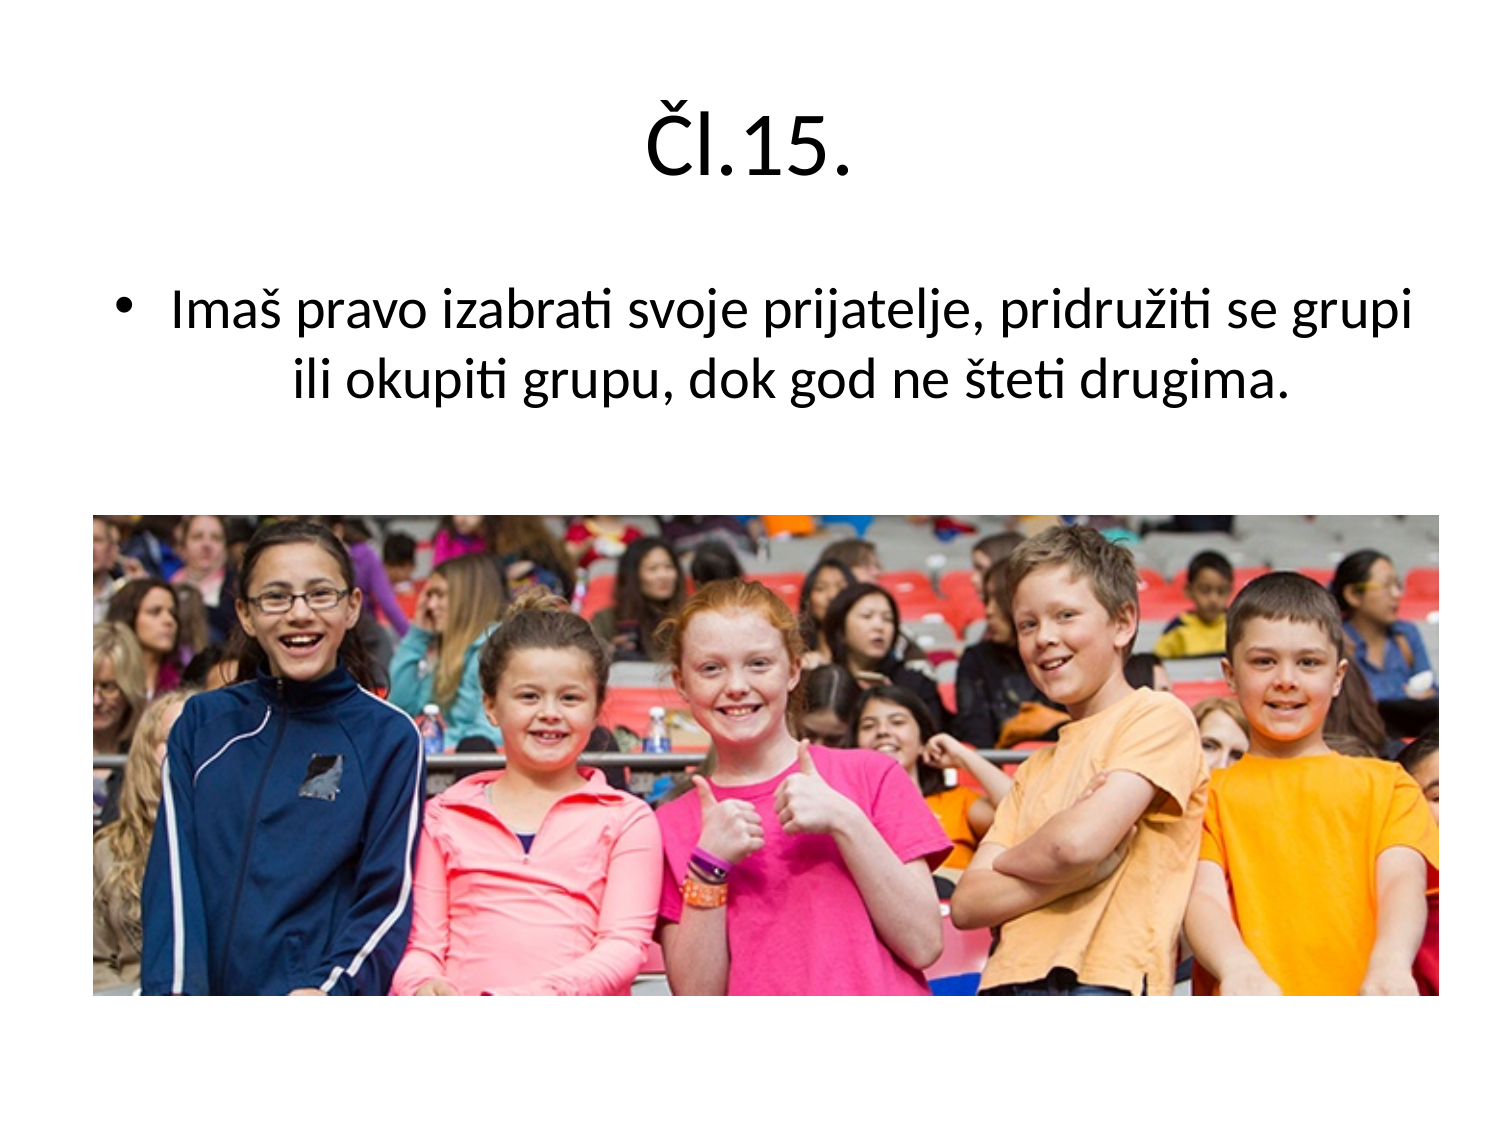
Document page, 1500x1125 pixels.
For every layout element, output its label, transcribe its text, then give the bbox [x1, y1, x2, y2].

list Imaš pravo izabrati svoje prijatelje, pridružiti se grupi ili okupiti grupu, dok god ne šteti drugima. [75, 262, 1454, 446]
title Čl.15. [75, 45, 1425, 233]
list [93, 515, 1440, 997]
